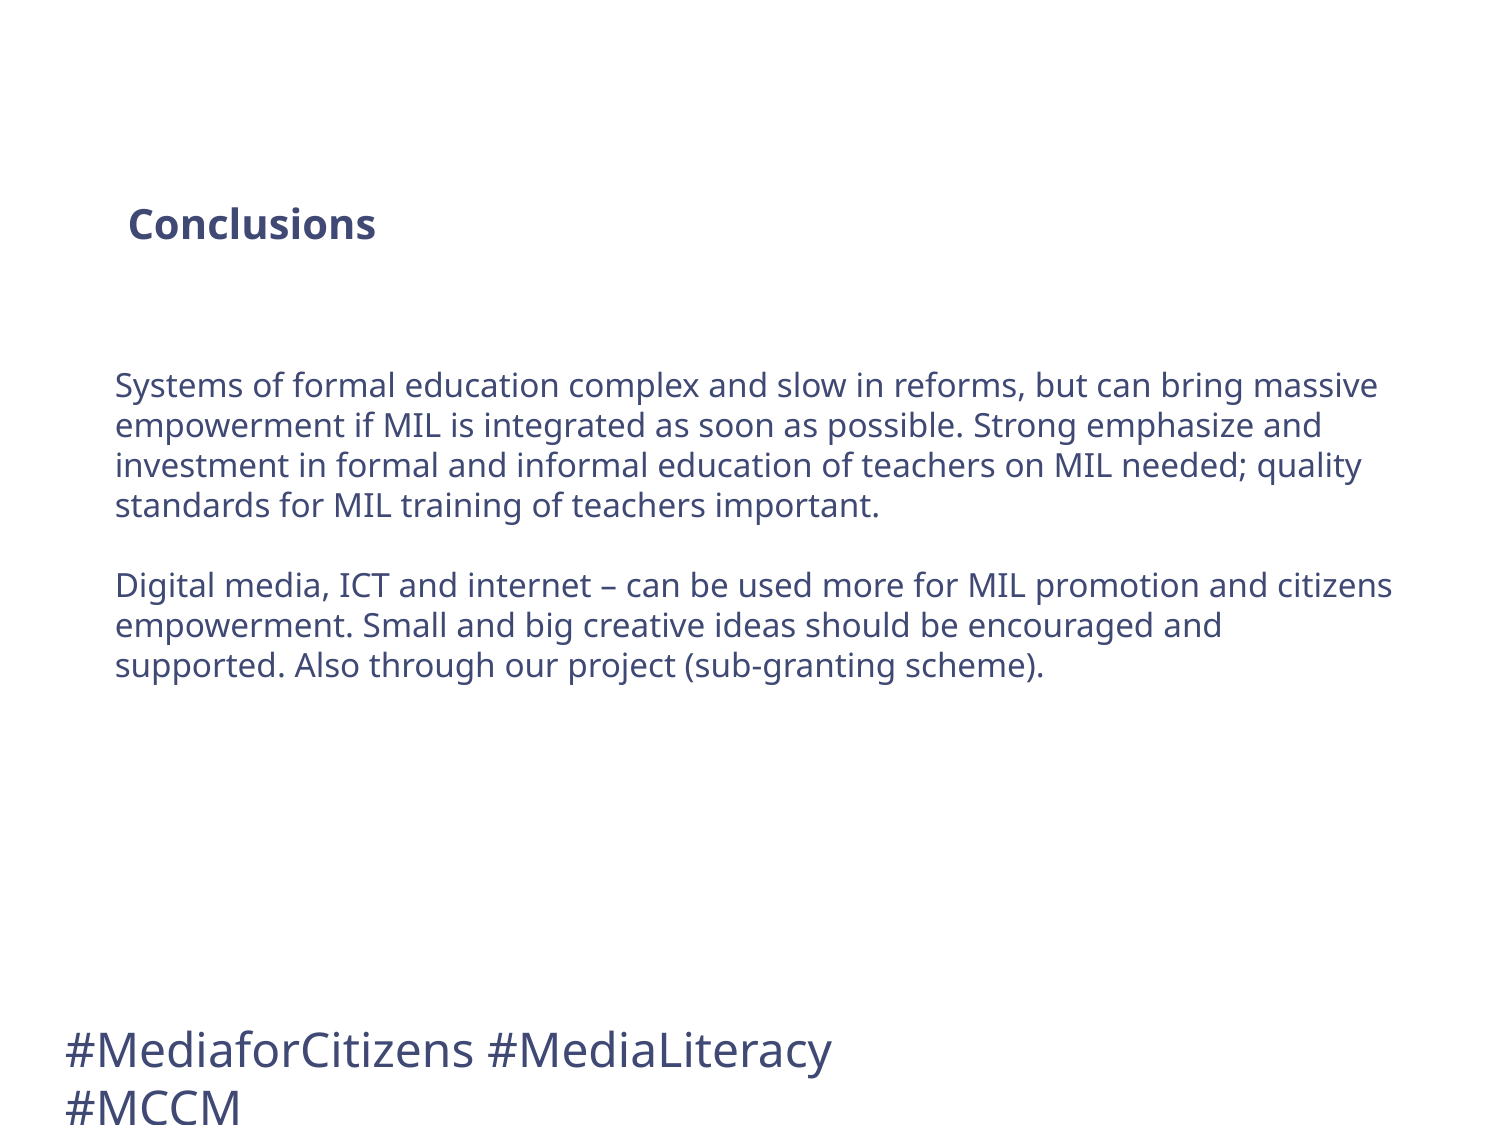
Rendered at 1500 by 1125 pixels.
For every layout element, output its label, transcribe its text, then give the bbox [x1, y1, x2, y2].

text_box #MediaforCitizens #MediaLiteracy #MCCM [50, 1012, 1050, 1125]
text_box Conclusions [112, 111, 1500, 238]
text_box Systems of formal education complex and slow in reforms, but can bring massive empowerment if MIL is integrated as soon as possible. Strong emphasize and investment in formal and informal education of teachers on MIL needed; quality standards for MIL training of teachers important. Digital media, ICT and internet – can be used more for MIL promotion and citizens empowerment. Small and big creative ideas should be encouraged and supported. Also through our project (sub-granting scheme). [99, 237, 1418, 692]
